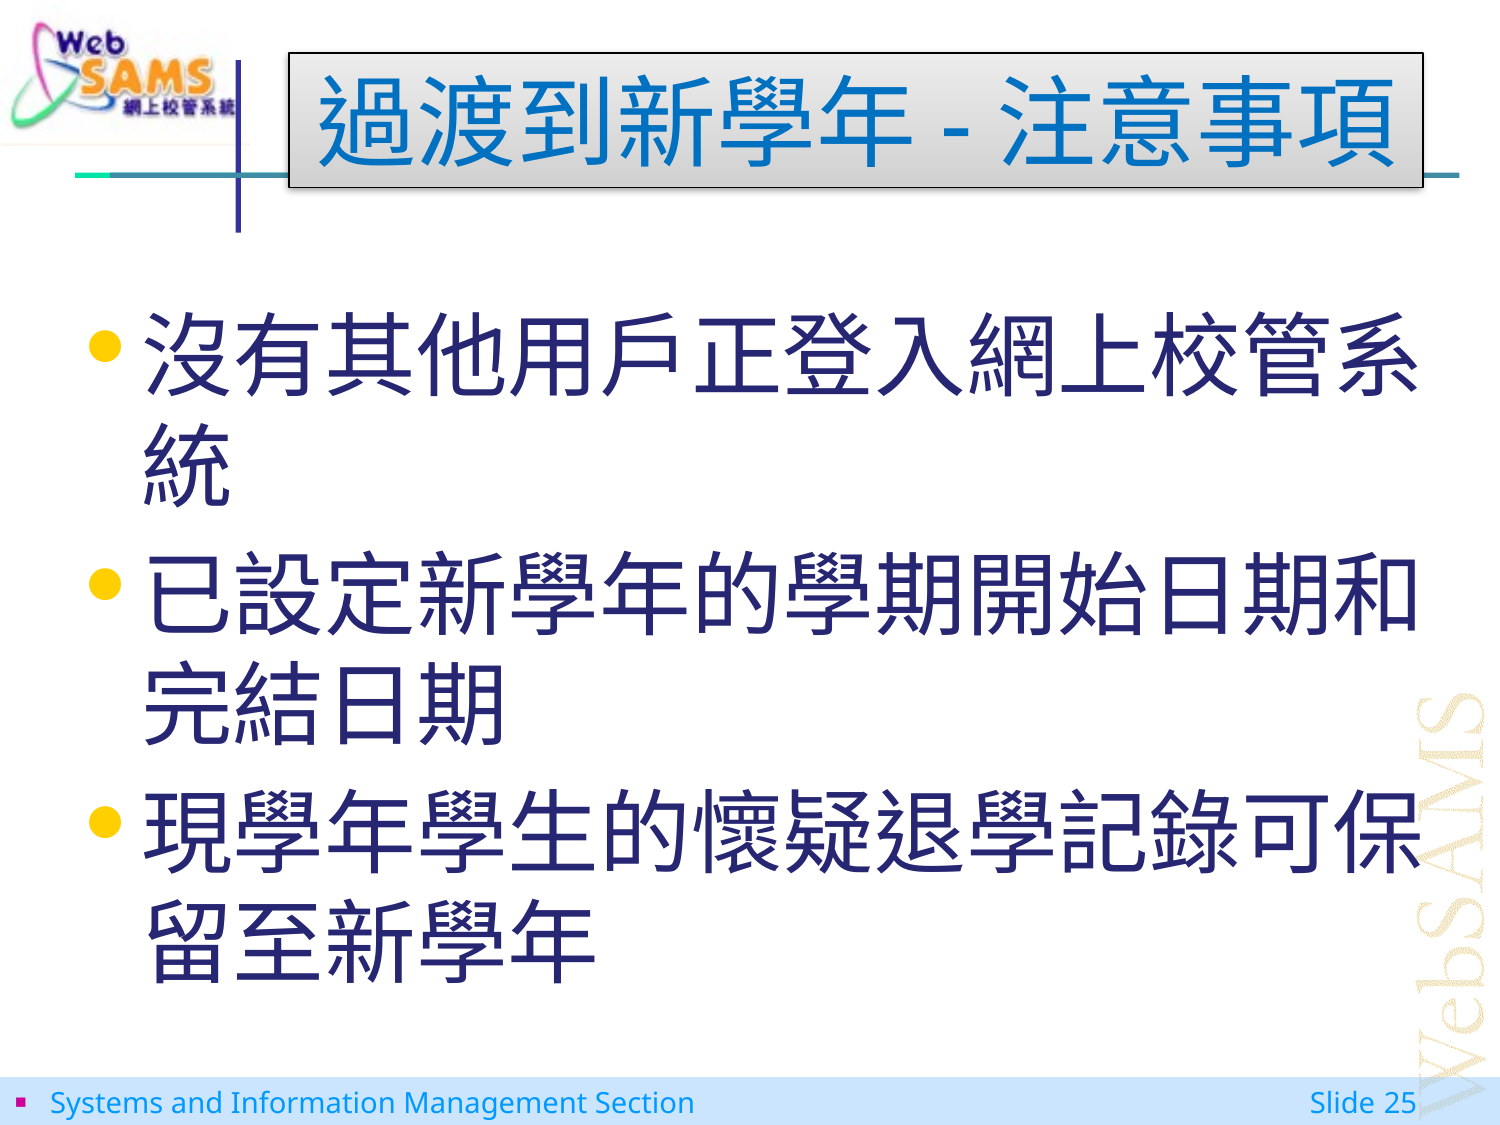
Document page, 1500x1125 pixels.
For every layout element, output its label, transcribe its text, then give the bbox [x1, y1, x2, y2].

text_box 設定 [1391, 1077, 1500, 1123]
text_box 過渡到新學年-注意事項 [288, 52, 1424, 188]
picture [0, 0, 250, 146]
list 沒有其他用戶正登入網上校管系統 已設定新學年的學期開始日期和完結日期 現學年學生的懷疑退學記錄可保留至新學年 [69, 290, 1466, 646]
picture [1391, 685, 1500, 1077]
